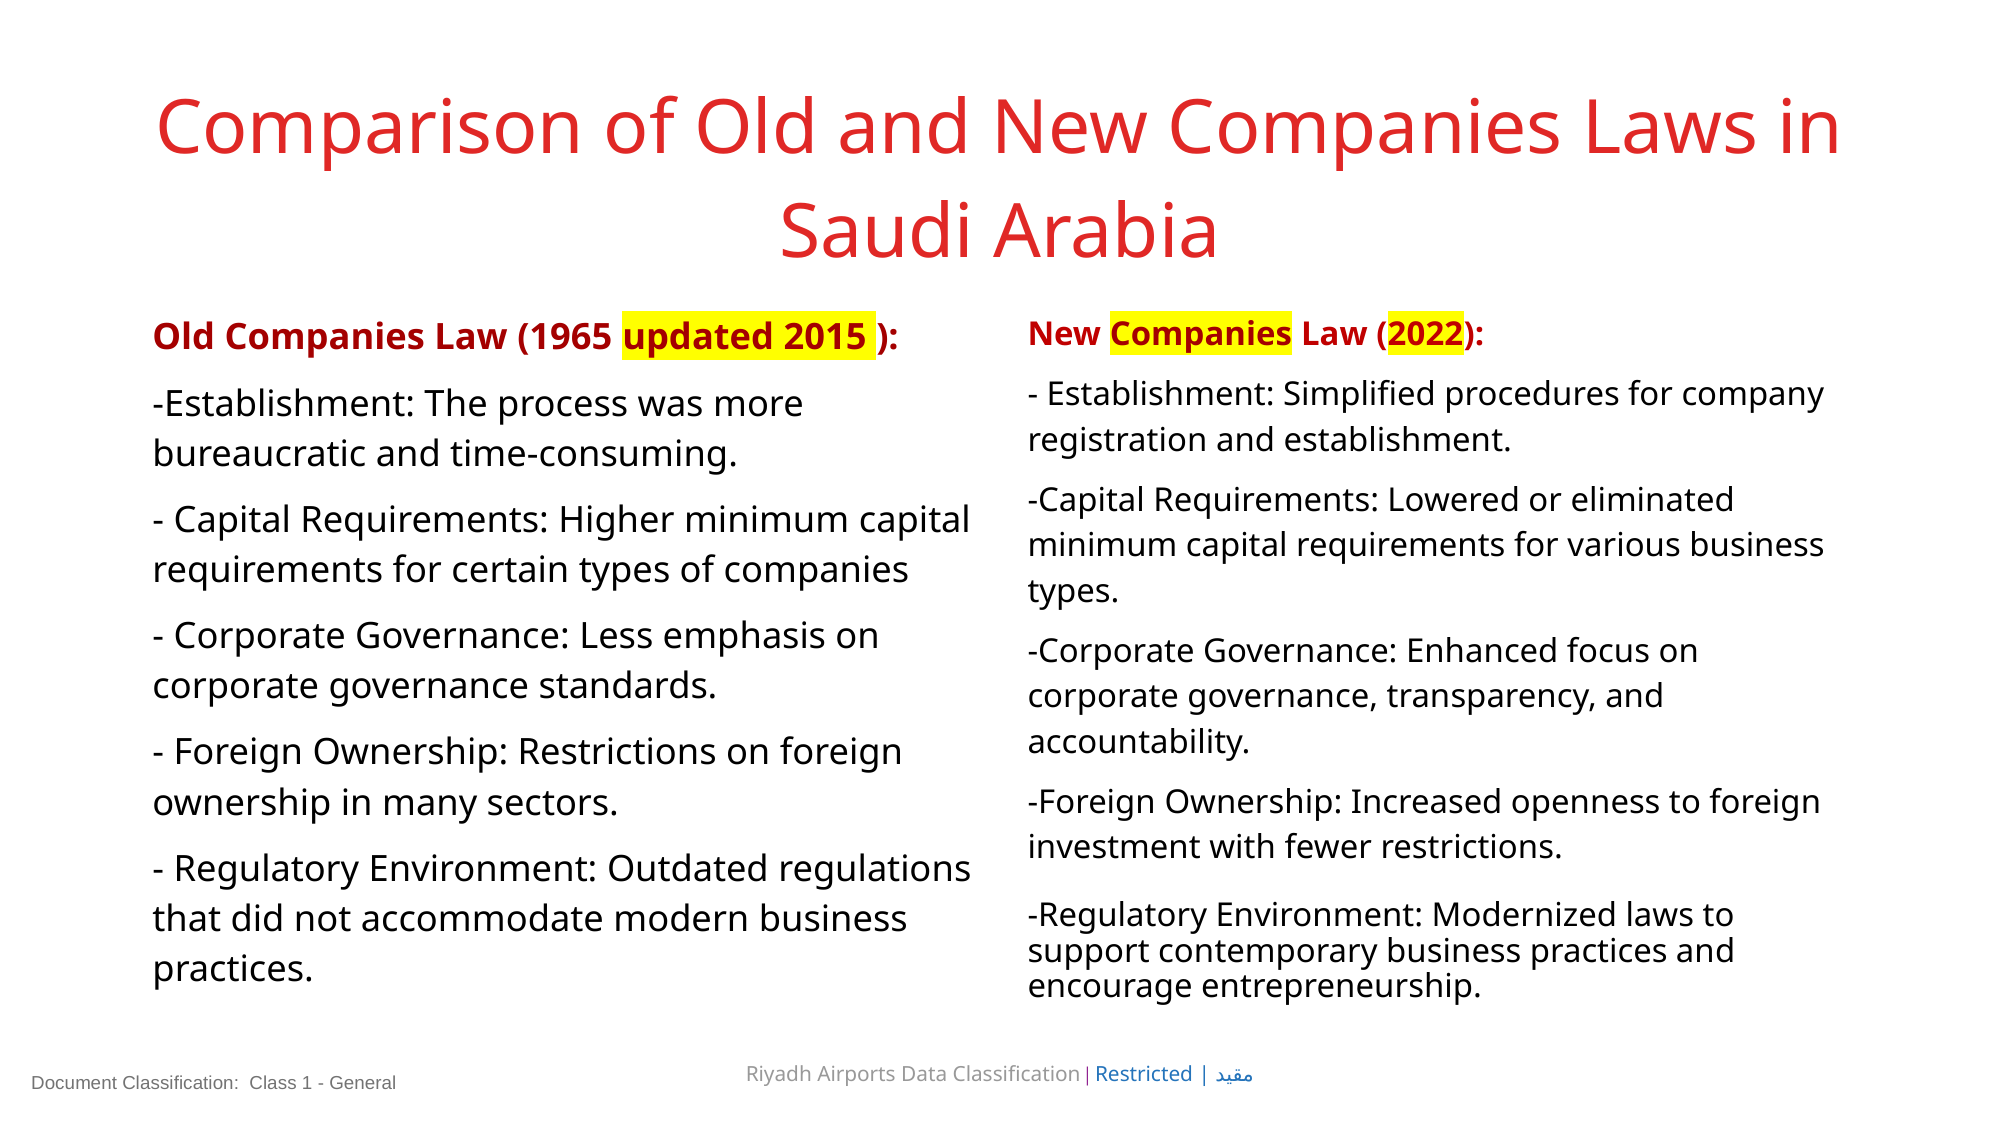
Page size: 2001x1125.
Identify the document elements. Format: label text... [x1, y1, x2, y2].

list Old Companies Law (1965 updated 2015 ): -Establishment: The process was more bureaucratic and time-consuming. - Capital Requirements: Higher minimum capital requirements for certain types of companies - Corporate Governance: Less emphasis on corporate governance standards. - Foreign Ownership: Restrictions on foreign ownership in many sectors. - Regulatory Environment: Outdated regulations that did not accommodate modern business practices. [137, 299, 988, 1014]
list New Companies Law (2022): - Establishment: Simplified procedures for company registration and establishment. -Capital Requirements: Lowered or eliminated minimum capital requirements for various business types. -Corporate Governance: Enhanced focus on corporate governance, transparency, and accountability. -Foreign Ownership: Increased openness to foreign investment with fewer restrictions. -Regulatory Environment: Modernized laws to support contemporary business practices and encourage entrepreneurship. [1012, 299, 1863, 1014]
title Comparison of Old and New Companies Laws in Saudi Arabia [137, 59, 1863, 278]
footer Riyadh Airports Data Classification | Restricted | مقيد [662, 1042, 1338, 1103]
